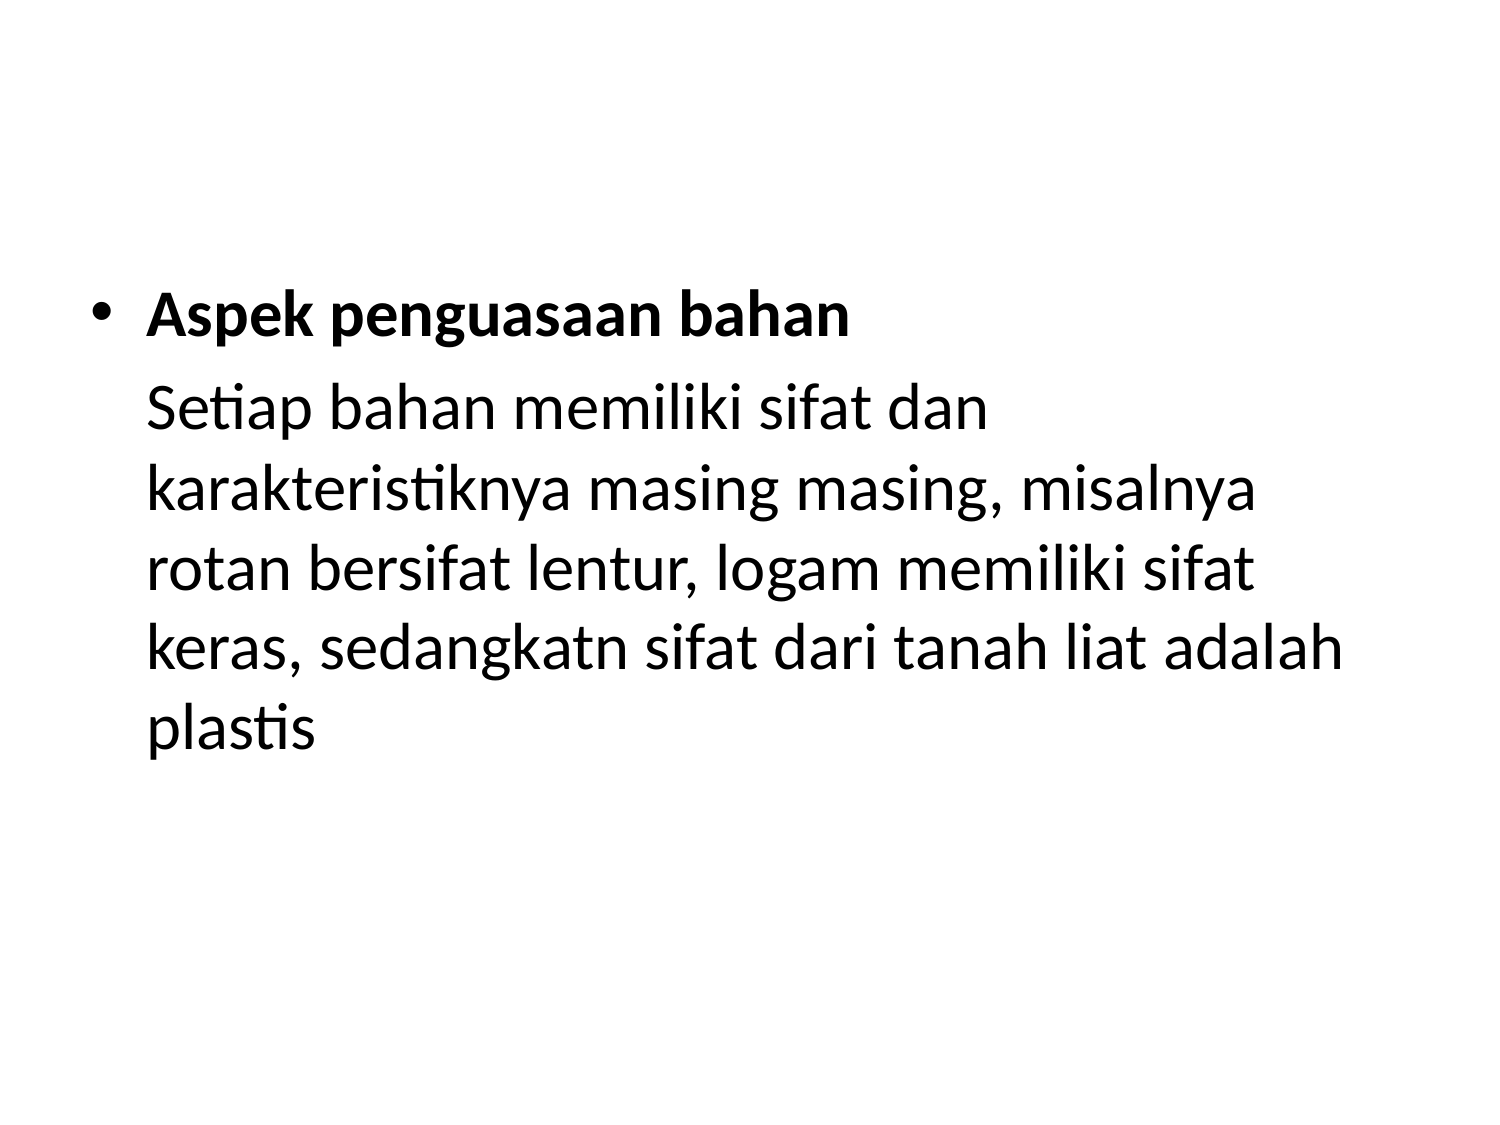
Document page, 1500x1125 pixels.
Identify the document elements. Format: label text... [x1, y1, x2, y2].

list Aspek penguasaan bahan Setiap bahan memiliki sifat dan karakteristiknya masing masing, misalnya rotan bersifat lentur, logam memiliki sifat keras, sedangkatn sifat dari tanah liat adalah plastis [75, 262, 1425, 1005]
